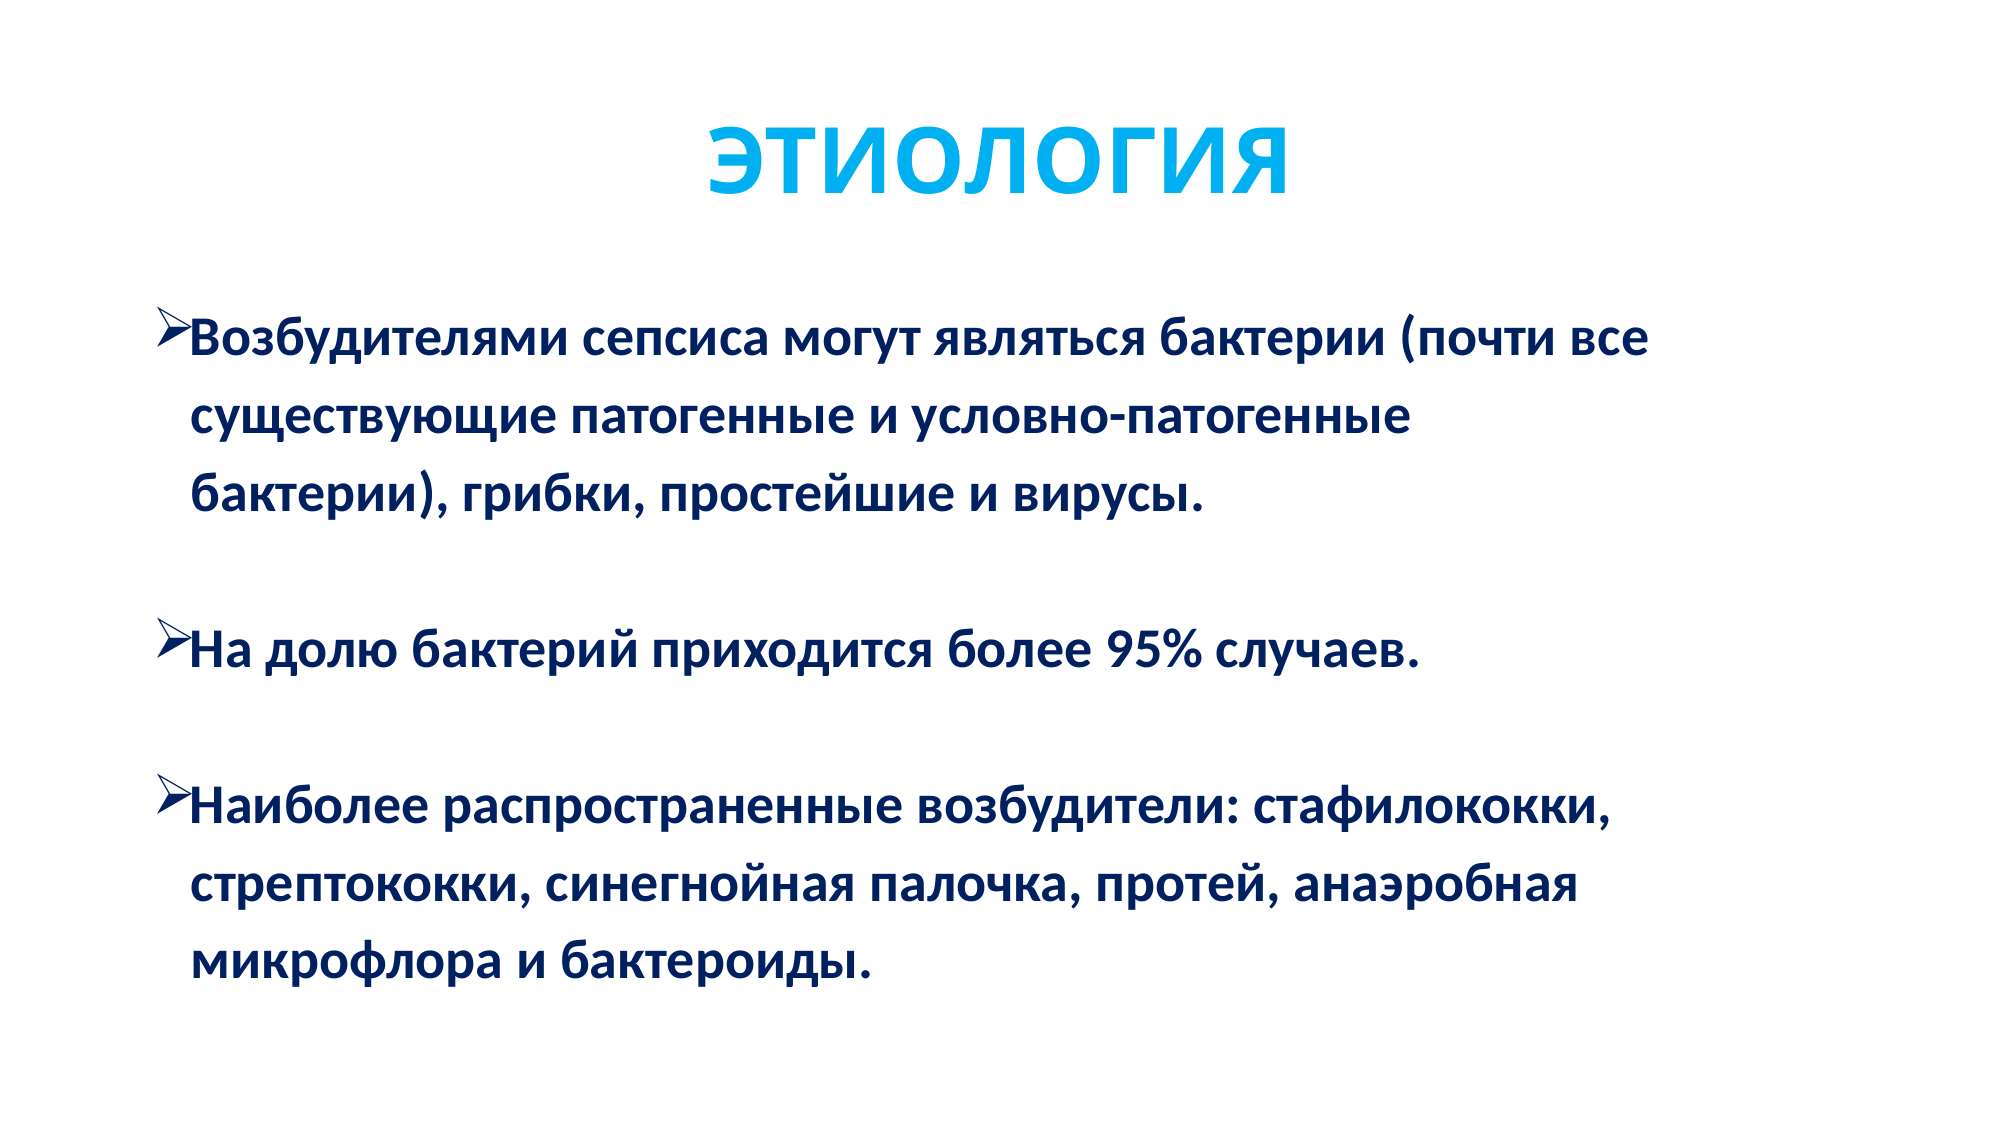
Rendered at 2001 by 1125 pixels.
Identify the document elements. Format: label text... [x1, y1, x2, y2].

list Возбудителями сепсиса могут являться бактерии (почти все существующие патогенные и условно-патогенные бактерии), грибки, простейшие и вирусы. На долю бактерий приходится более 95% случаев. Наиболее распространенные возбудители: стафилококки, стрептококки, синегнойная палочка, протей, анаэробная микрофлора и бактероиды. [137, 299, 1863, 1014]
title ЭТИОЛОГИЯ [174, 83, 1825, 246]
